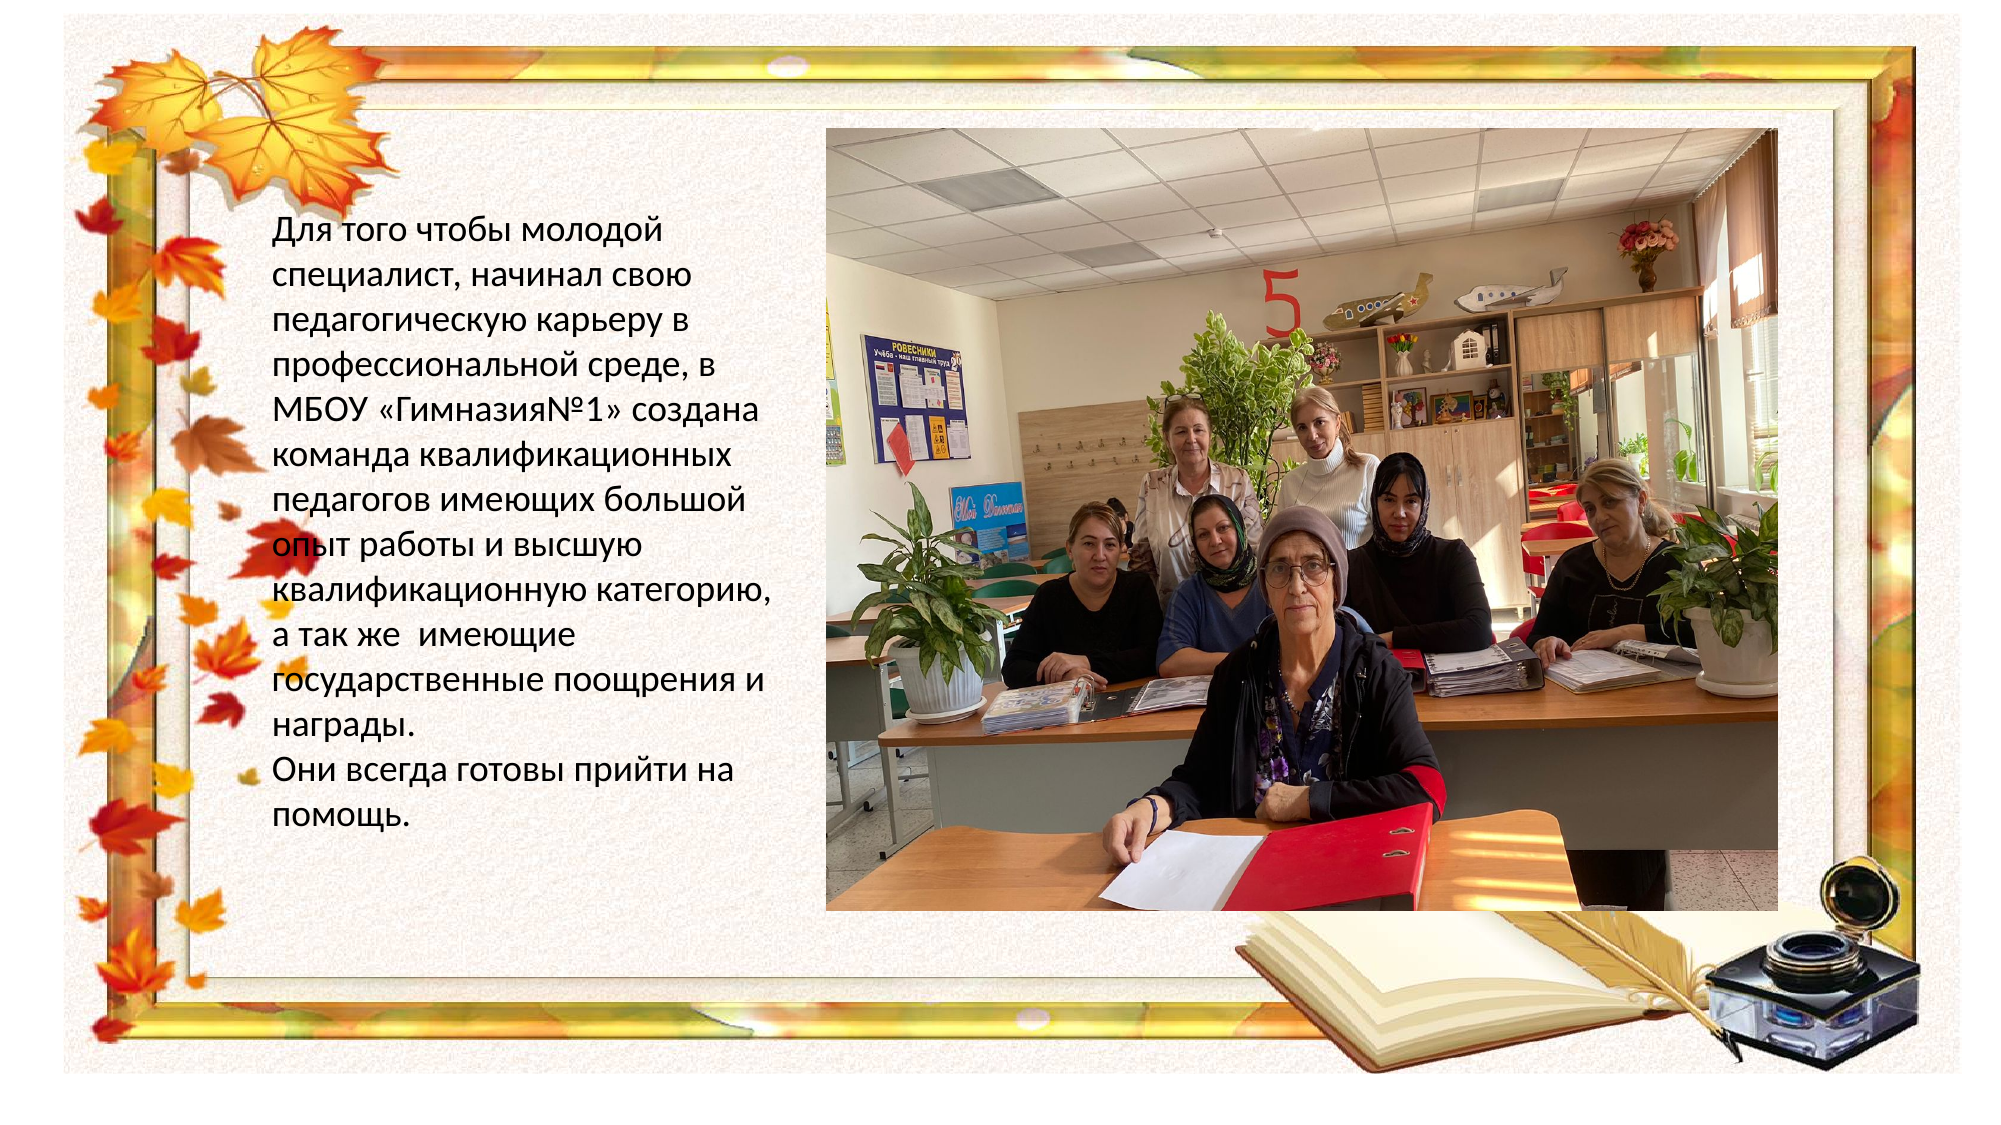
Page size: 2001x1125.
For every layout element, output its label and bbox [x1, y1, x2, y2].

picture [63, 13, 1962, 1074]
